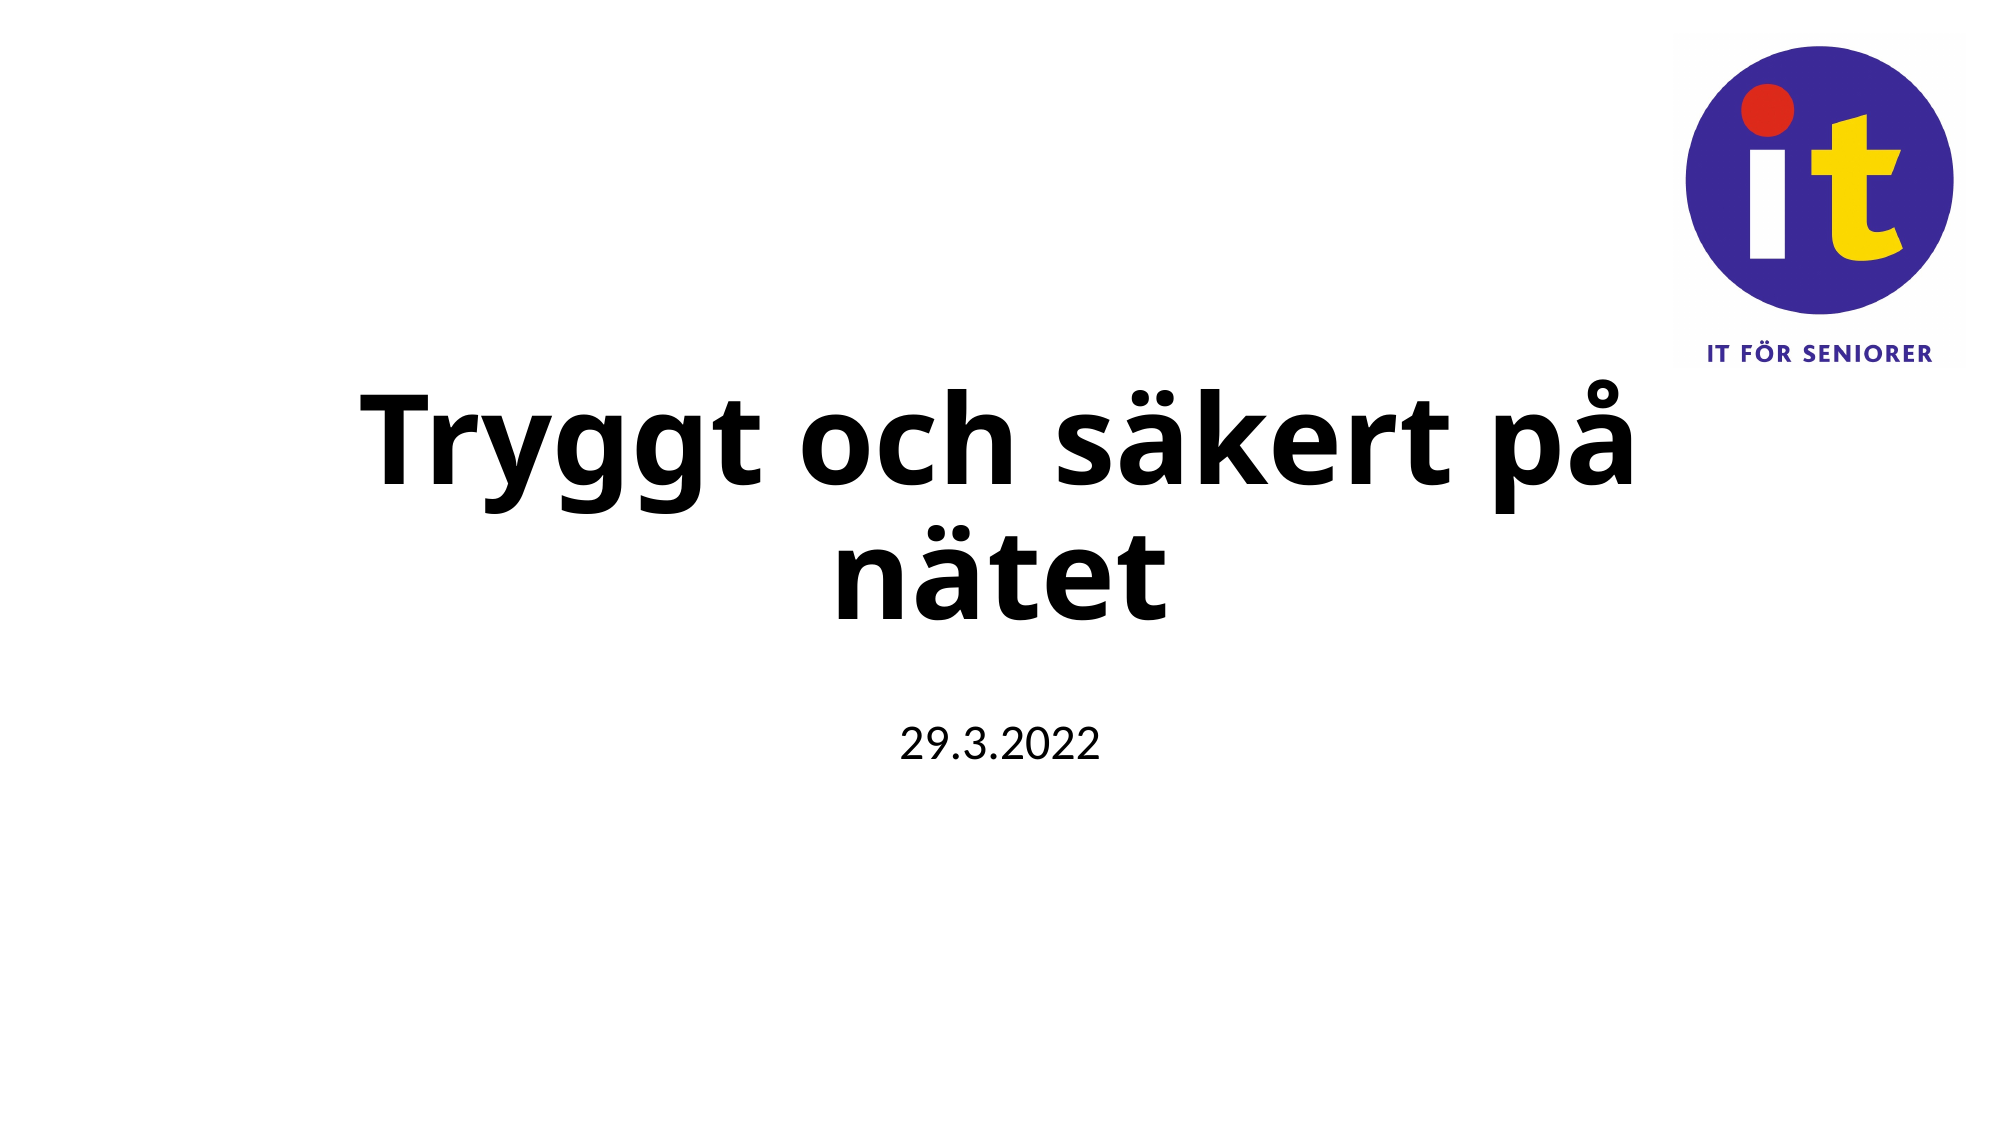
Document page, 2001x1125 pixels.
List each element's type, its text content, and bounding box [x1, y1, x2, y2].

picture [1672, 33, 1966, 368]
subtitle 29.3.2022 [249, 708, 1750, 1057]
title Tryggt och säkert på nätet [249, 262, 1750, 655]
